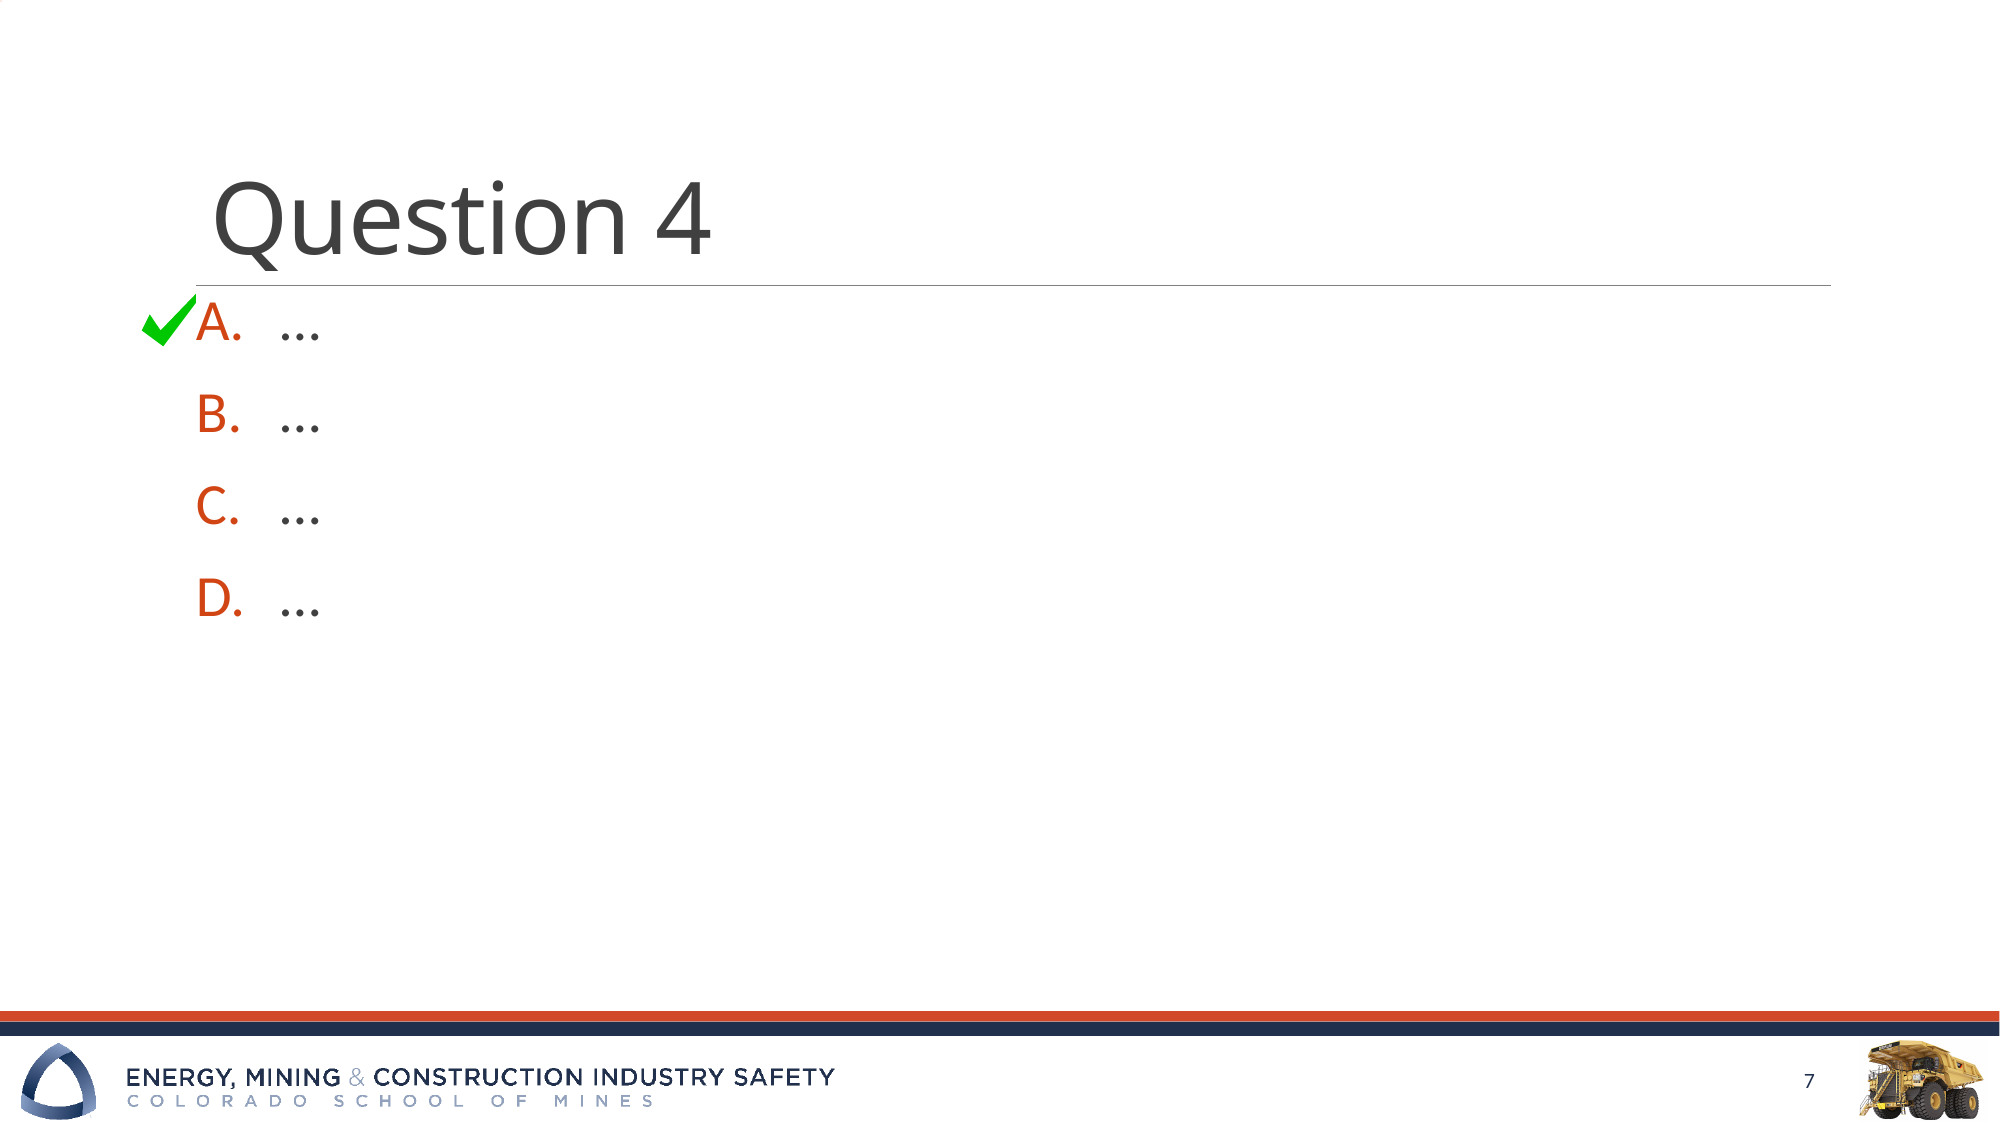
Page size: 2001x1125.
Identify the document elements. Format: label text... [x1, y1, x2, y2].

slide_number 7 [1614, 1050, 1830, 1111]
picture [20, 1042, 849, 1120]
text_box [140, 292, 198, 348]
list … … … … [195, 282, 1228, 899]
title Question 4 [195, 78, 1830, 283]
picture [1859, 1038, 1988, 1122]
